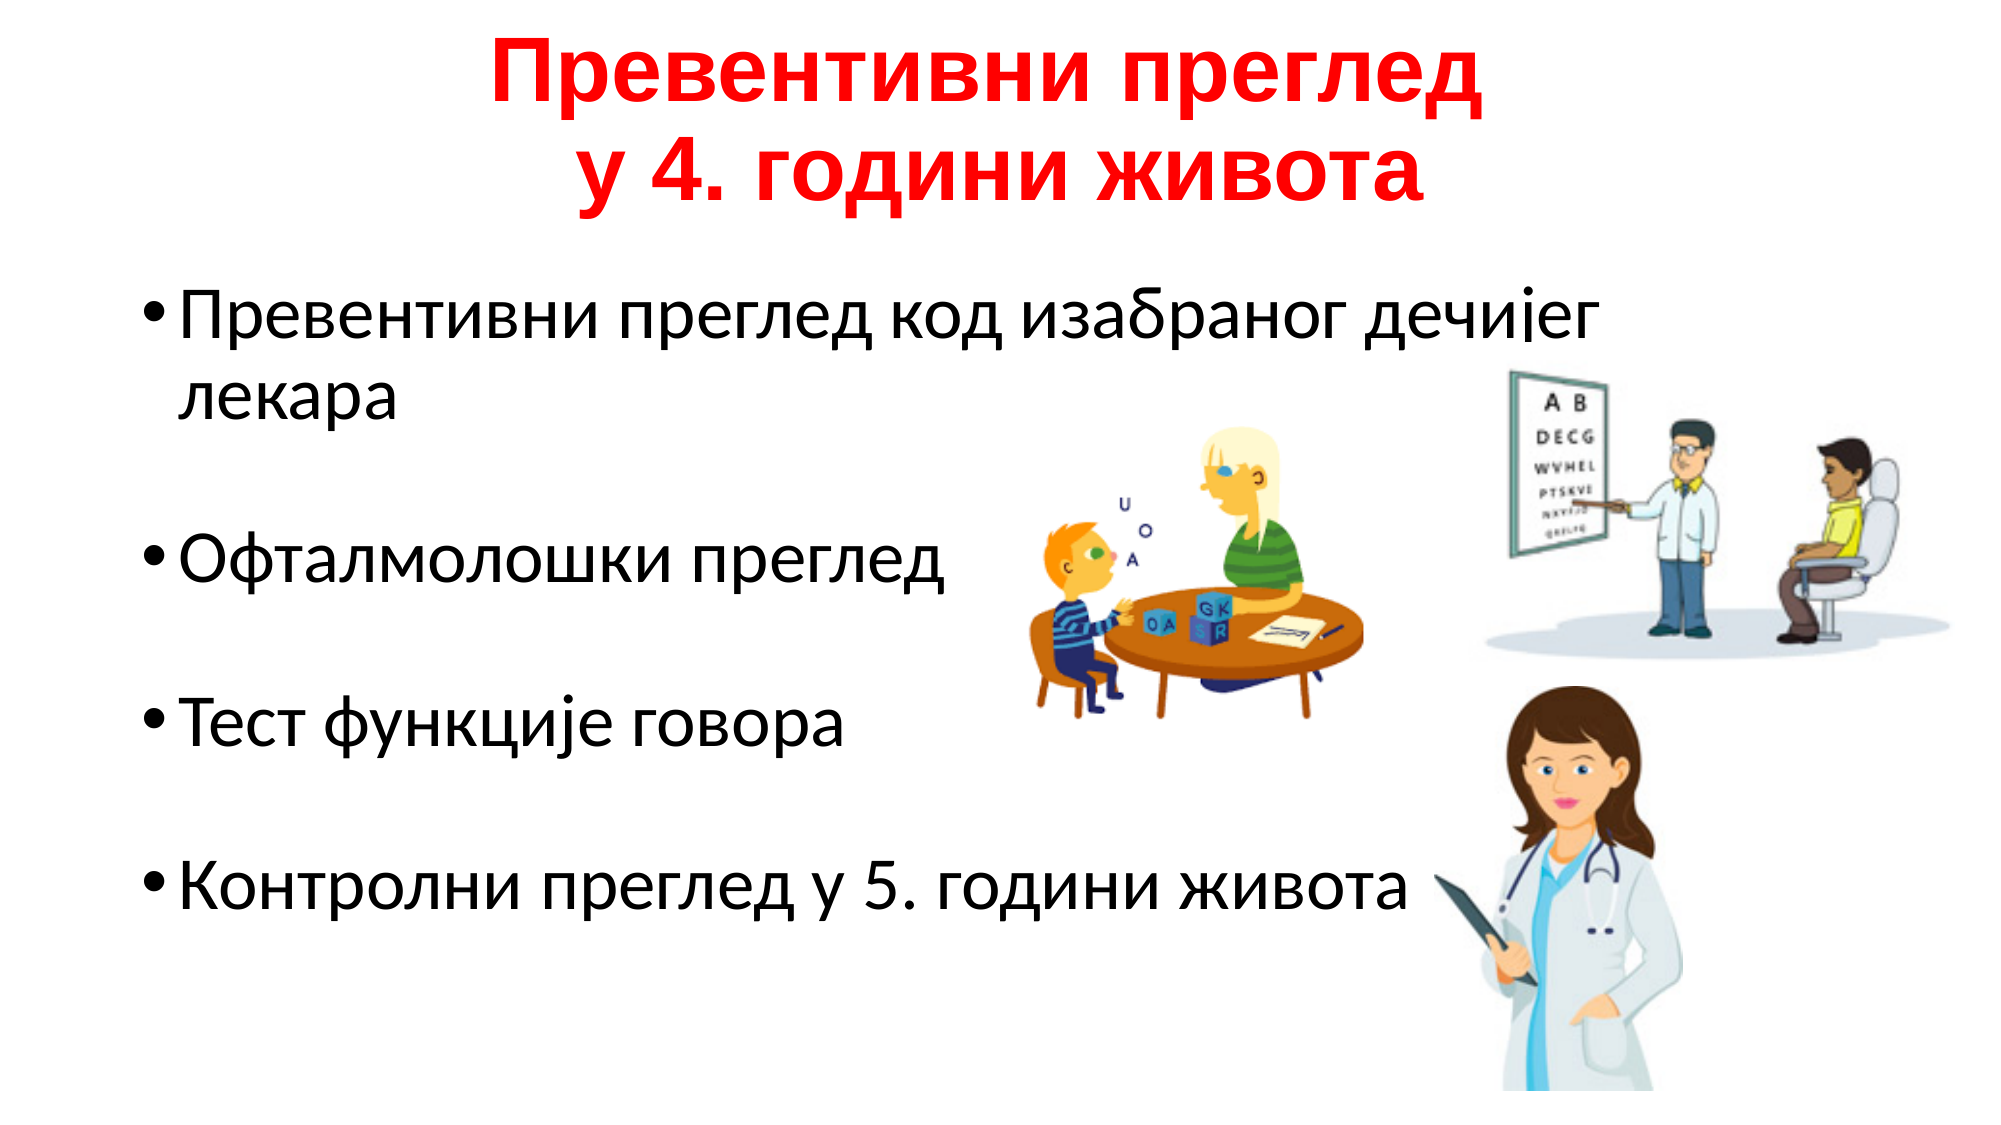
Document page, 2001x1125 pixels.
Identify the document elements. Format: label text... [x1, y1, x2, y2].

picture [1434, 342, 1955, 1091]
picture [999, 426, 1388, 721]
list Превентивни преглед код изабраног дечијег лекара Офталмолошки преглед Тест функције говора Контролни преглед у 5. години живота [126, 266, 1852, 896]
title Превентивни преглед у 4. години живота [137, 12, 1863, 231]
